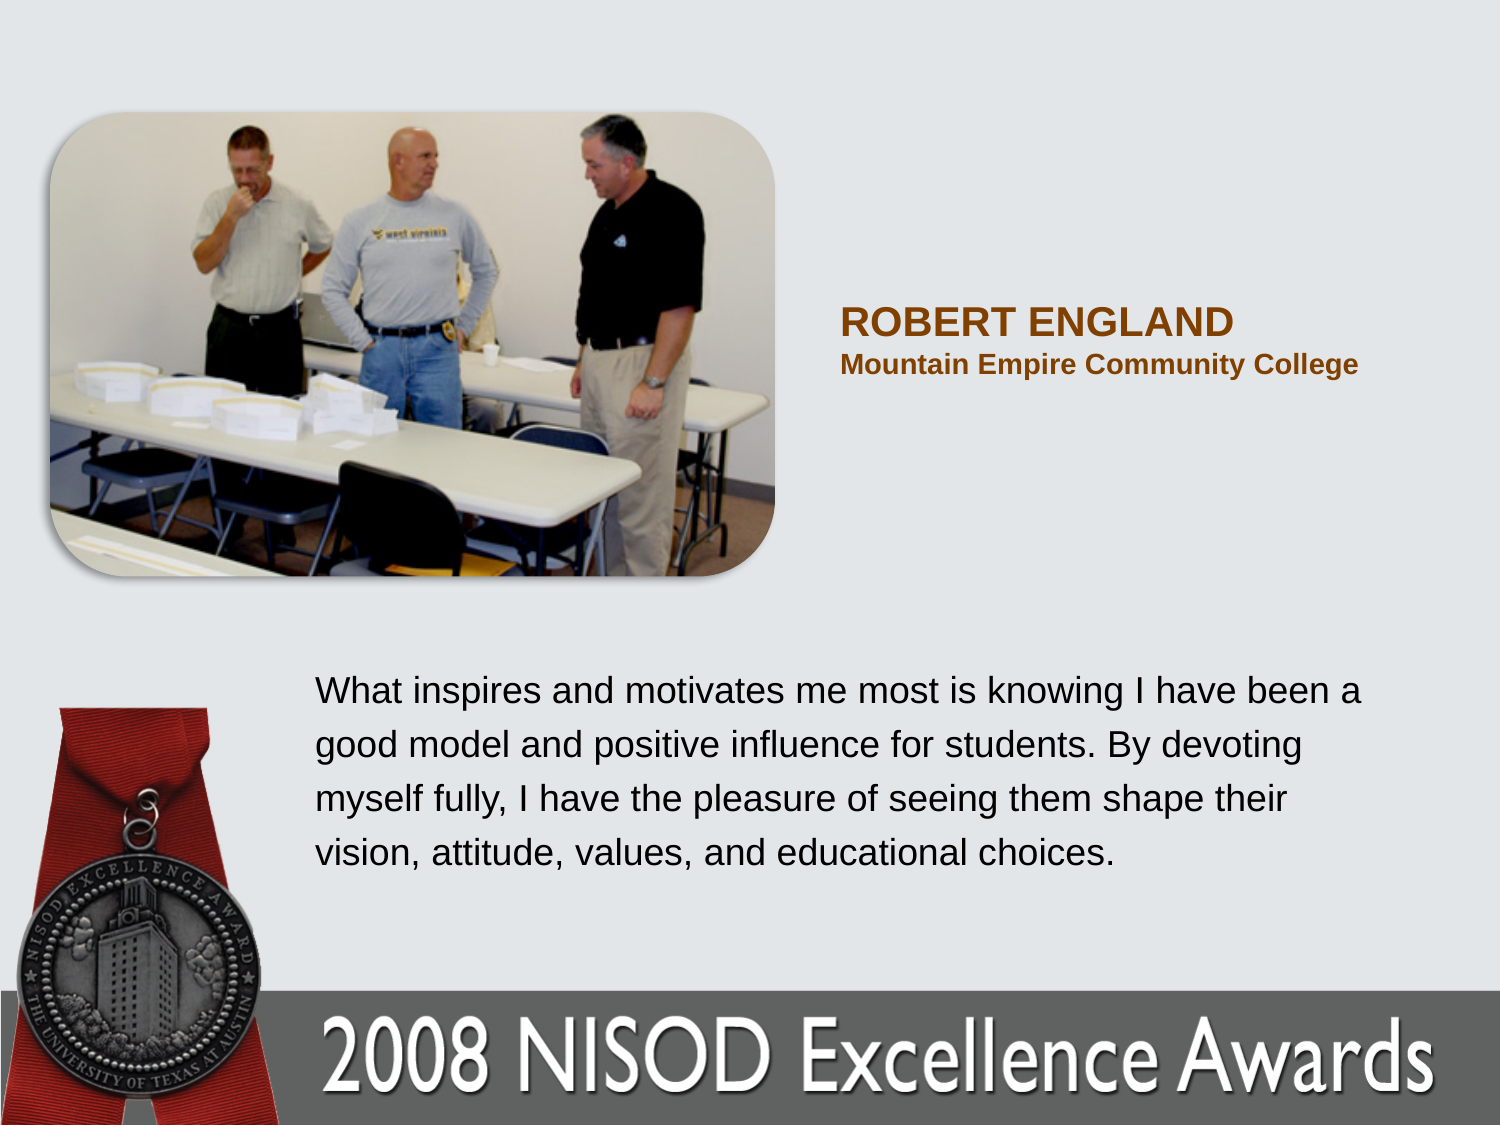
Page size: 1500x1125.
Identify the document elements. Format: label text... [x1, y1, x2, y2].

title ROBERT ENGLAND Mountain Empire Community College [825, 184, 1475, 388]
list What inspires and motivates me most is knowing I have been a good model and positive influence for students. By devoting myself fully, I have the pleasure of seeing them shape their vision, attitude, values, and educational choices. [300, 650, 1413, 888]
picture [0, 0, 1500, 1125]
